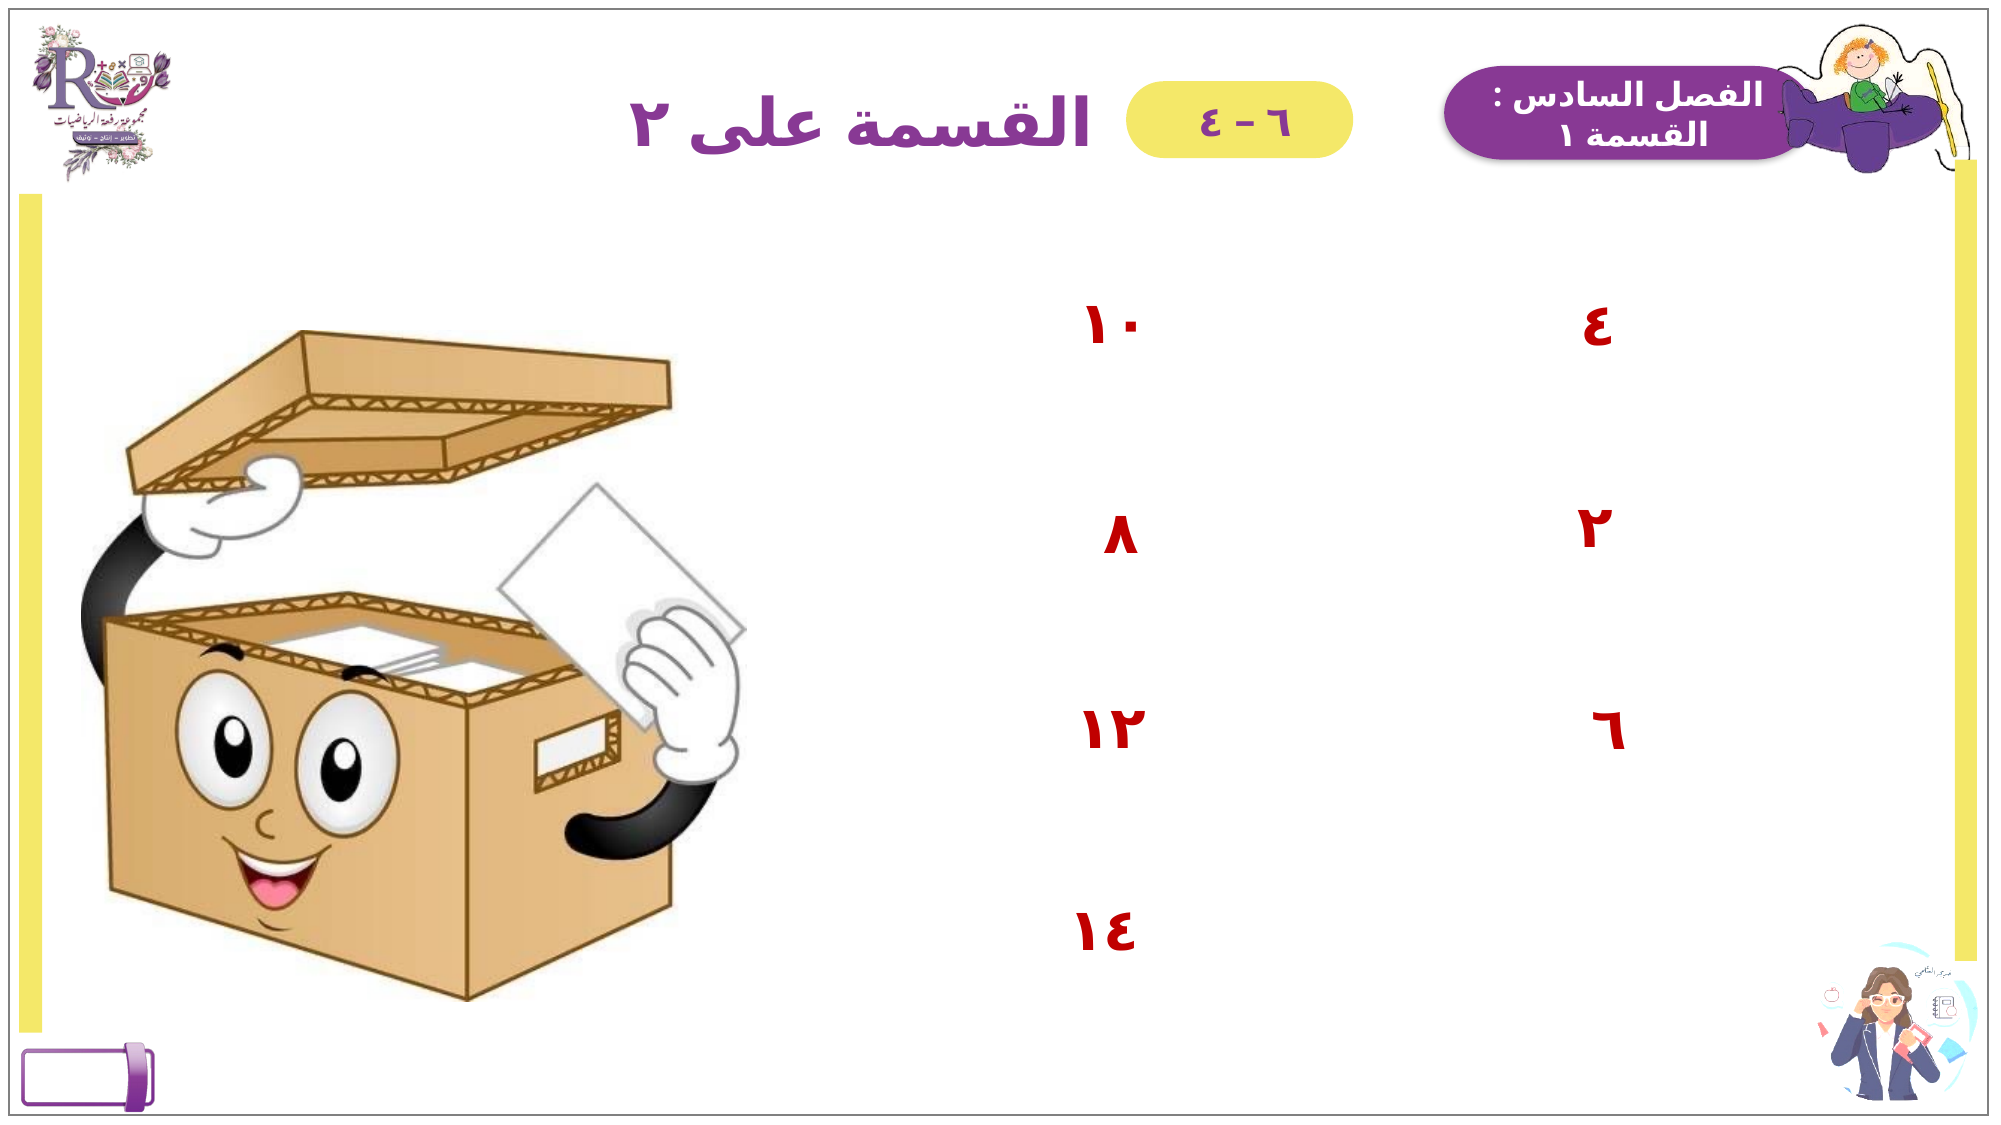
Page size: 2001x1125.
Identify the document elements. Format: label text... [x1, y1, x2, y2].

text_box ٦ – ٤ [1126, 81, 1354, 159]
text_box ١٤ [1049, 884, 1155, 970]
text_box القسمة على ٢ [582, 71, 1109, 167]
text_box [18, 194, 43, 1034]
text_box ٢ [1544, 481, 1628, 567]
text_box [1954, 159, 1978, 931]
text_box ١٢ [1056, 682, 1161, 768]
text_box [8, 8, 1989, 1116]
text_box ٨ [1049, 487, 1155, 573]
picture [18, 15, 198, 194]
picture [81, 330, 747, 1002]
picture [18, 1040, 157, 1114]
text_box ٦ [1557, 683, 1642, 769]
text_box ١٠ [1059, 277, 1164, 363]
picture [1806, 931, 1987, 1111]
text_box ٤ [1547, 279, 1631, 365]
picture [1777, 0, 1971, 186]
